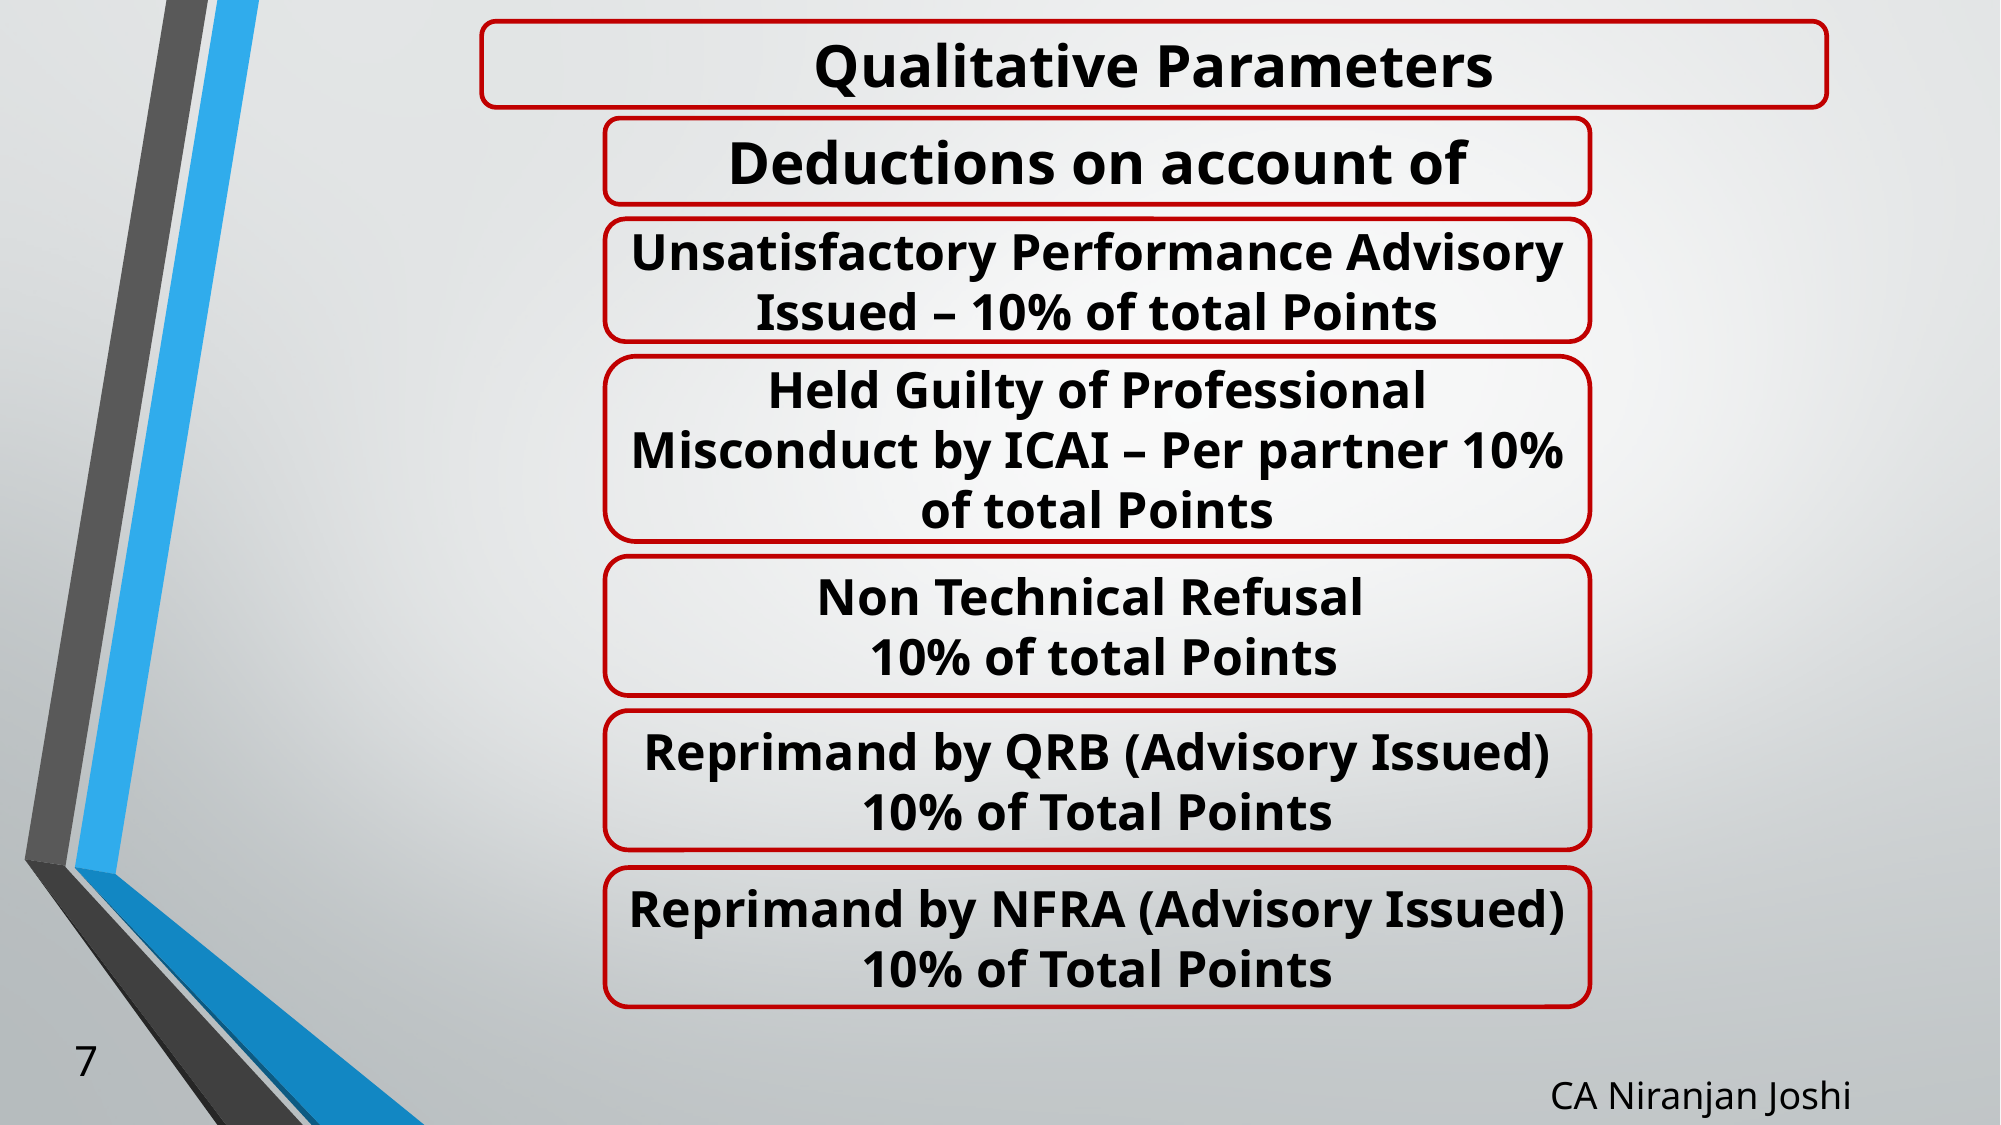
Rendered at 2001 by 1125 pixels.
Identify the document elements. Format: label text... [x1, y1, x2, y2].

text_box Non Technical Refusal 10% of total Points [603, 554, 1592, 697]
slide_number 7 [22, 1033, 114, 1094]
text_box Reprimand by QRB (Advisory Issued) 10% of Total Points [603, 709, 1592, 852]
text_box Qualitative Parameters [480, 19, 1829, 109]
text_box Deductions on account of [603, 116, 1592, 206]
text_box Reprimand by NFRA (Advisory Issued) 10% of Total Points [603, 866, 1592, 1009]
text_box Unsatisfactory Performance Advisory Issued – 10% of total Points [603, 217, 1592, 343]
text_box Held Guilty of Professional Misconduct by ICAI – Per partner 10% of total Points [603, 354, 1592, 543]
text_box CA Niranjan Joshi [1438, 1064, 1964, 1125]
